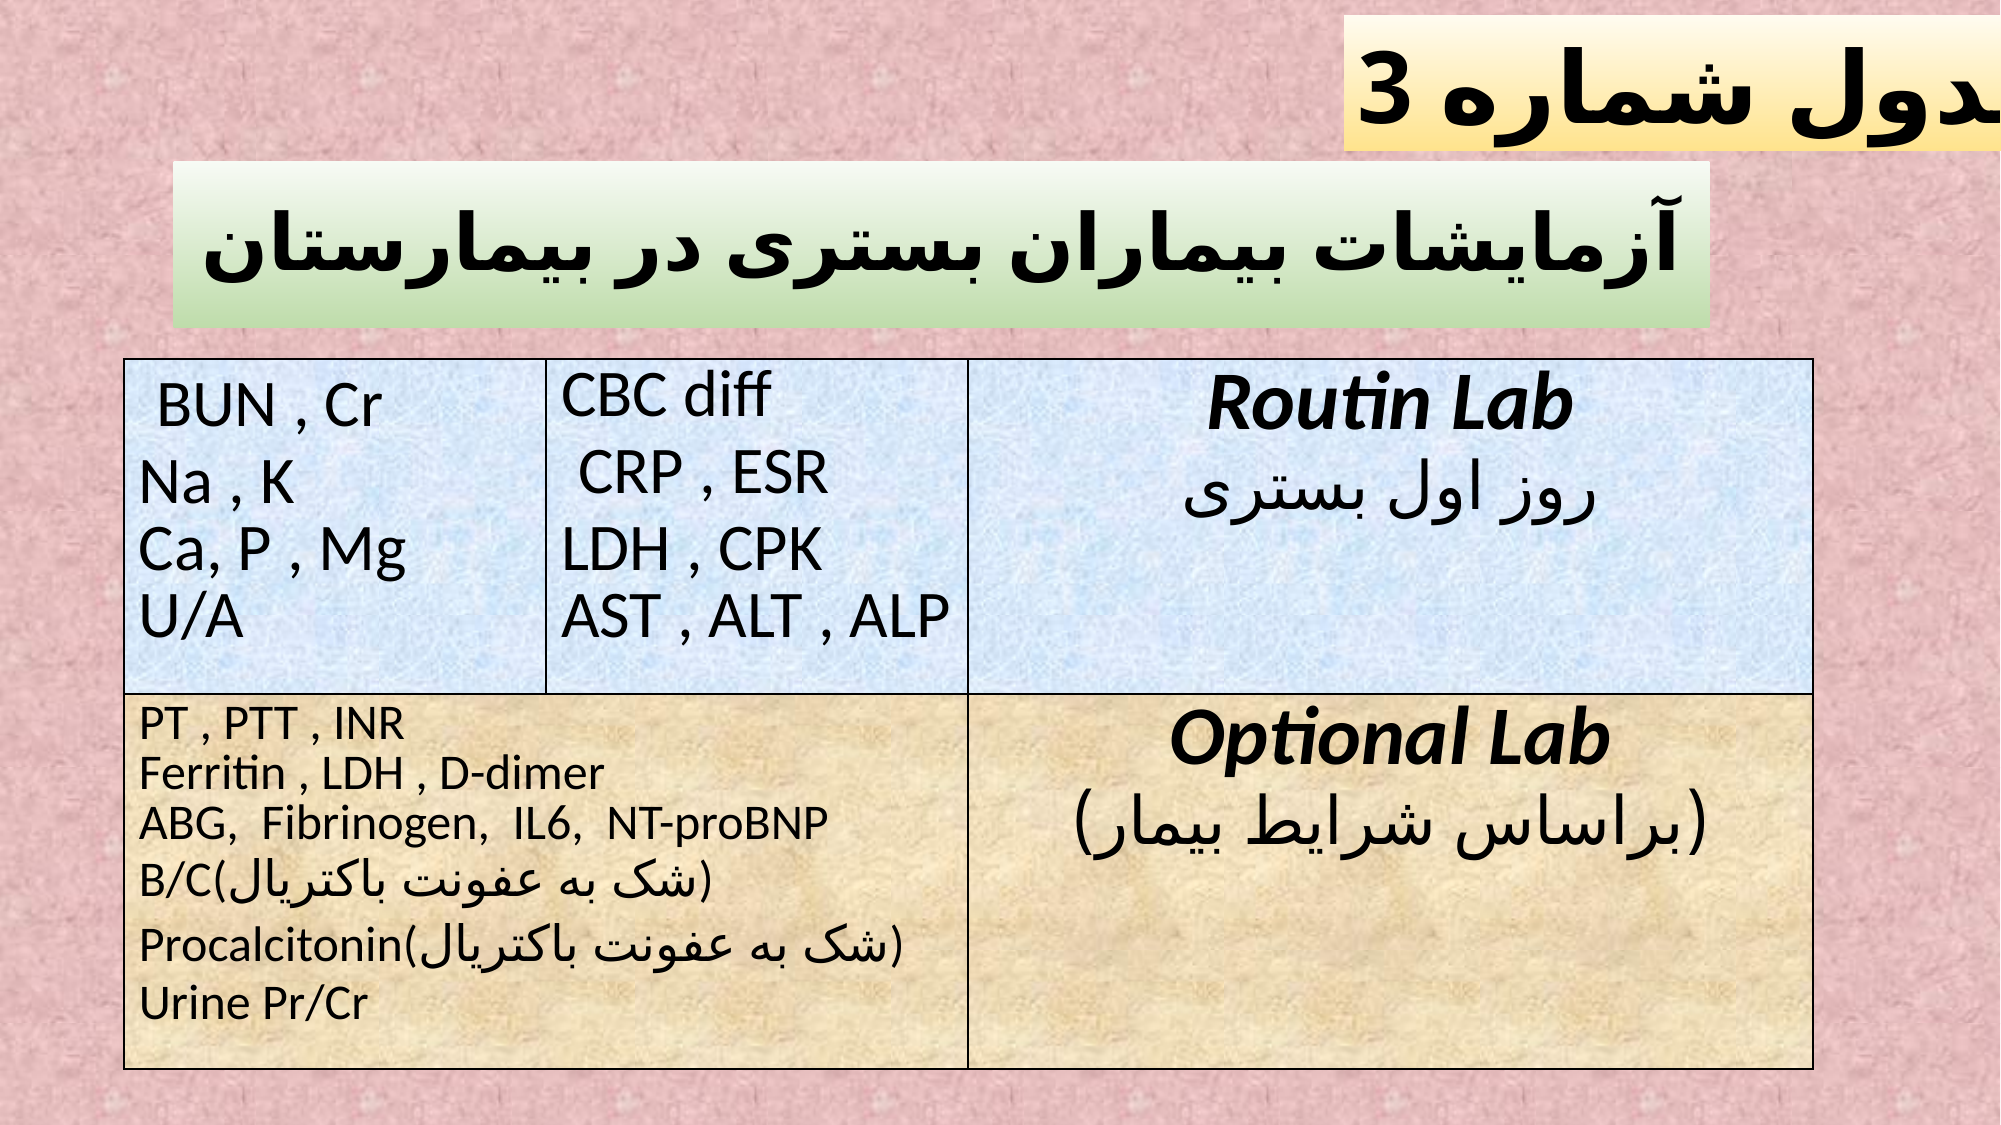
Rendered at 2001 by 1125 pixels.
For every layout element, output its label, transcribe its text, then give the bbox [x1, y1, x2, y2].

text_box جدول شماره 3 [1344, 15, 2000, 151]
picture [0, 0, 2001, 1125]
table_cell PT , PTT , INR Ferritin , LDH , D-dimer ABG, Fibrinogen, IL6, NT-proBNP B/C(شک به عفونت باکتریال) Procalcitonin(شک به عفونت باکتریال) Urine Pr/Cr [125, 695, 967, 1068]
table_cell Optional Lab (براساس شرایط بیمار) [969, 695, 1812, 1068]
table_header Routin Lab روز اول بستری [969, 360, 1812, 693]
table_header CBC diff CRP , ESR LDH , CPK AST , ALT , ALP [547, 360, 967, 693]
title آزمایشات بیماران بستری در بیمارستان [173, 161, 1710, 328]
table_header BUN , Cr Na , K Ca, P , Mg U/A [125, 360, 545, 693]
